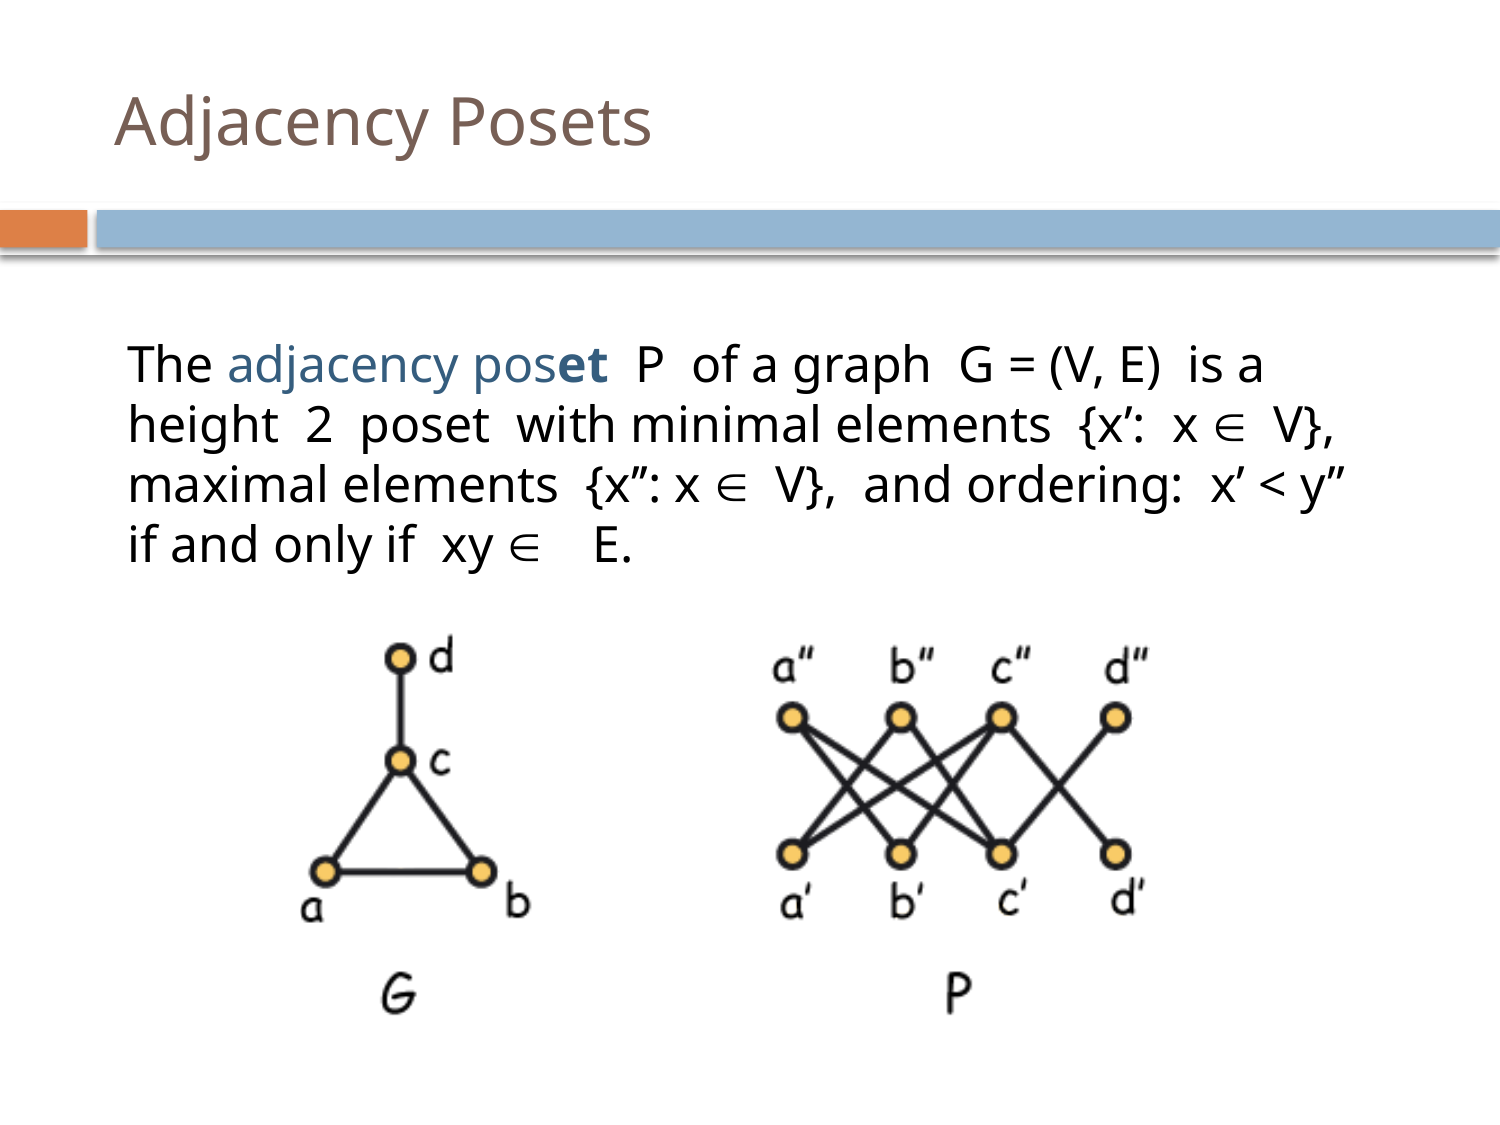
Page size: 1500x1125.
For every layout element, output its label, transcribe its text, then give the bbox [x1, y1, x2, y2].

text_box The adjacency poset P of a graph G = (V, E) is a height 2 poset with minimal elements {x’: x Î V}, maximal elements {x’’: x Î V}, and ordering: x’ < y’’ if and only if xy Î E. [112, 324, 1388, 580]
title Adjacency Posets [99, 37, 1438, 200]
picture [299, 630, 1150, 1031]
